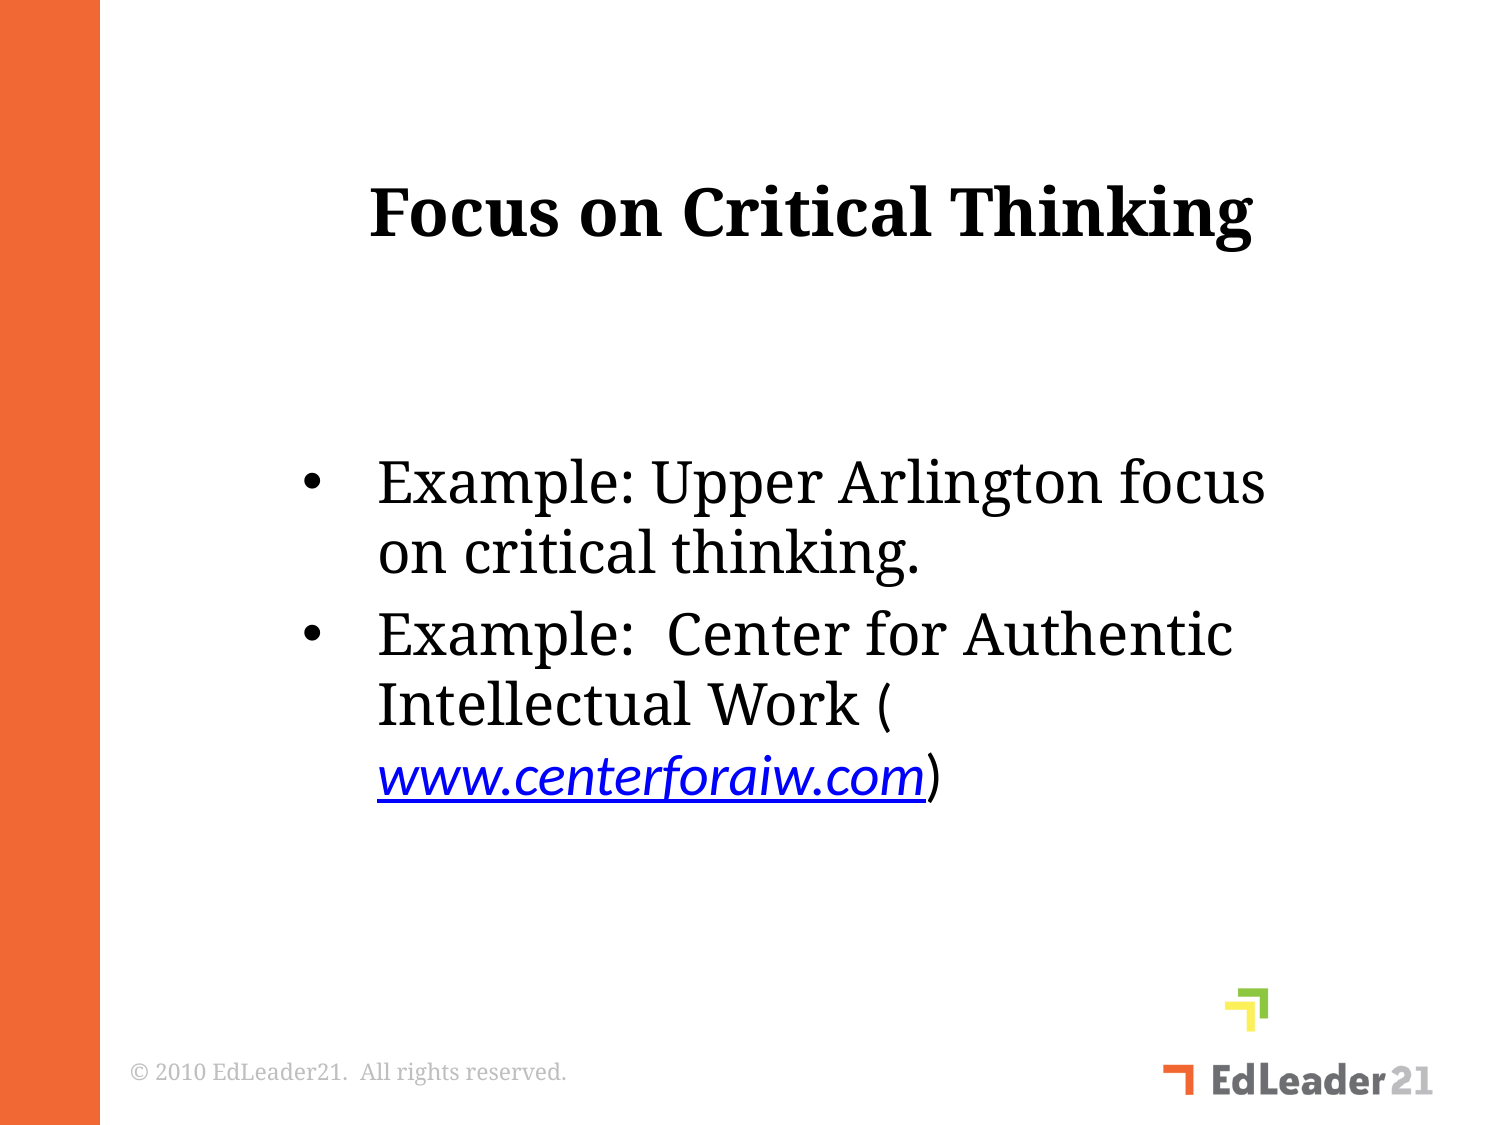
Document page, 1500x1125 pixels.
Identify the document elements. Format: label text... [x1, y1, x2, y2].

text_box Focus on Critical Thinking [324, 162, 1300, 258]
text_box © 2010 EdLeader21. All rights reserved. [115, 1050, 583, 1093]
picture [0, 0, 100, 1125]
text_box Example: Upper Arlington focus on critical thinking. Example: Center for Authentic Intellectual Work (www.centerforaiw.com) [287, 437, 1350, 815]
picture [1162, 987, 1433, 1100]
